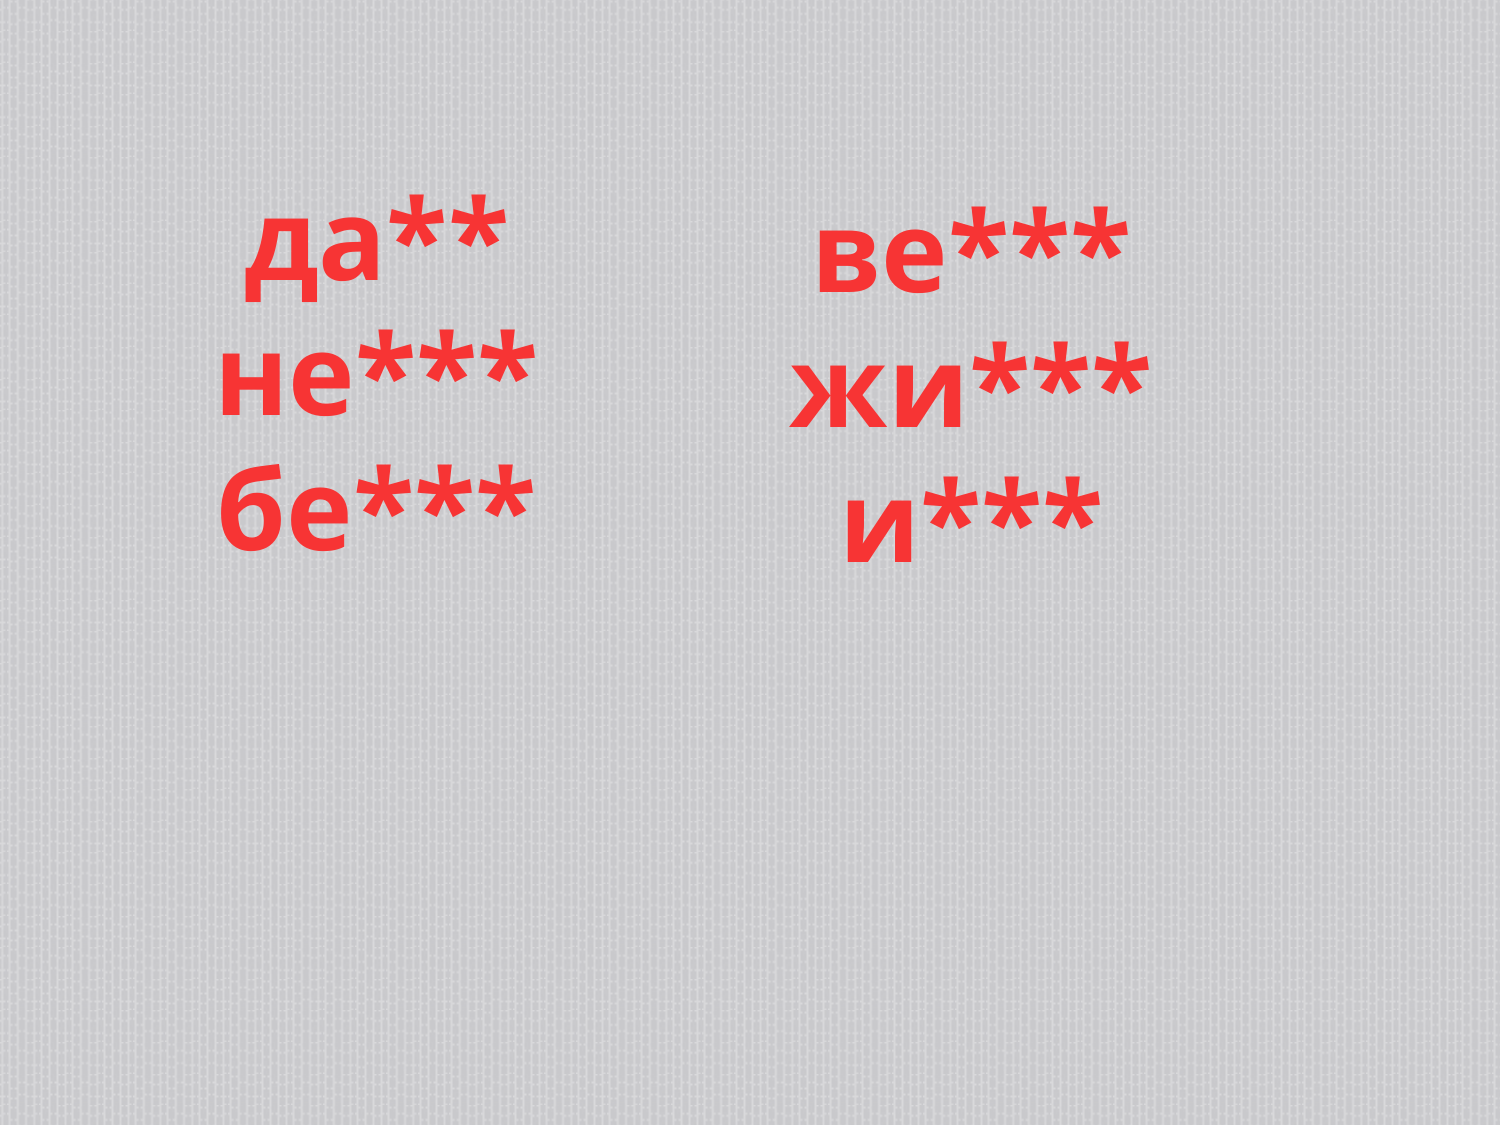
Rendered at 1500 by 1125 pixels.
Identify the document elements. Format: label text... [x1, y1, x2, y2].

text_box ве*** жи*** и*** [774, 172, 1168, 593]
text_box да** не*** бе*** [199, 160, 555, 581]
